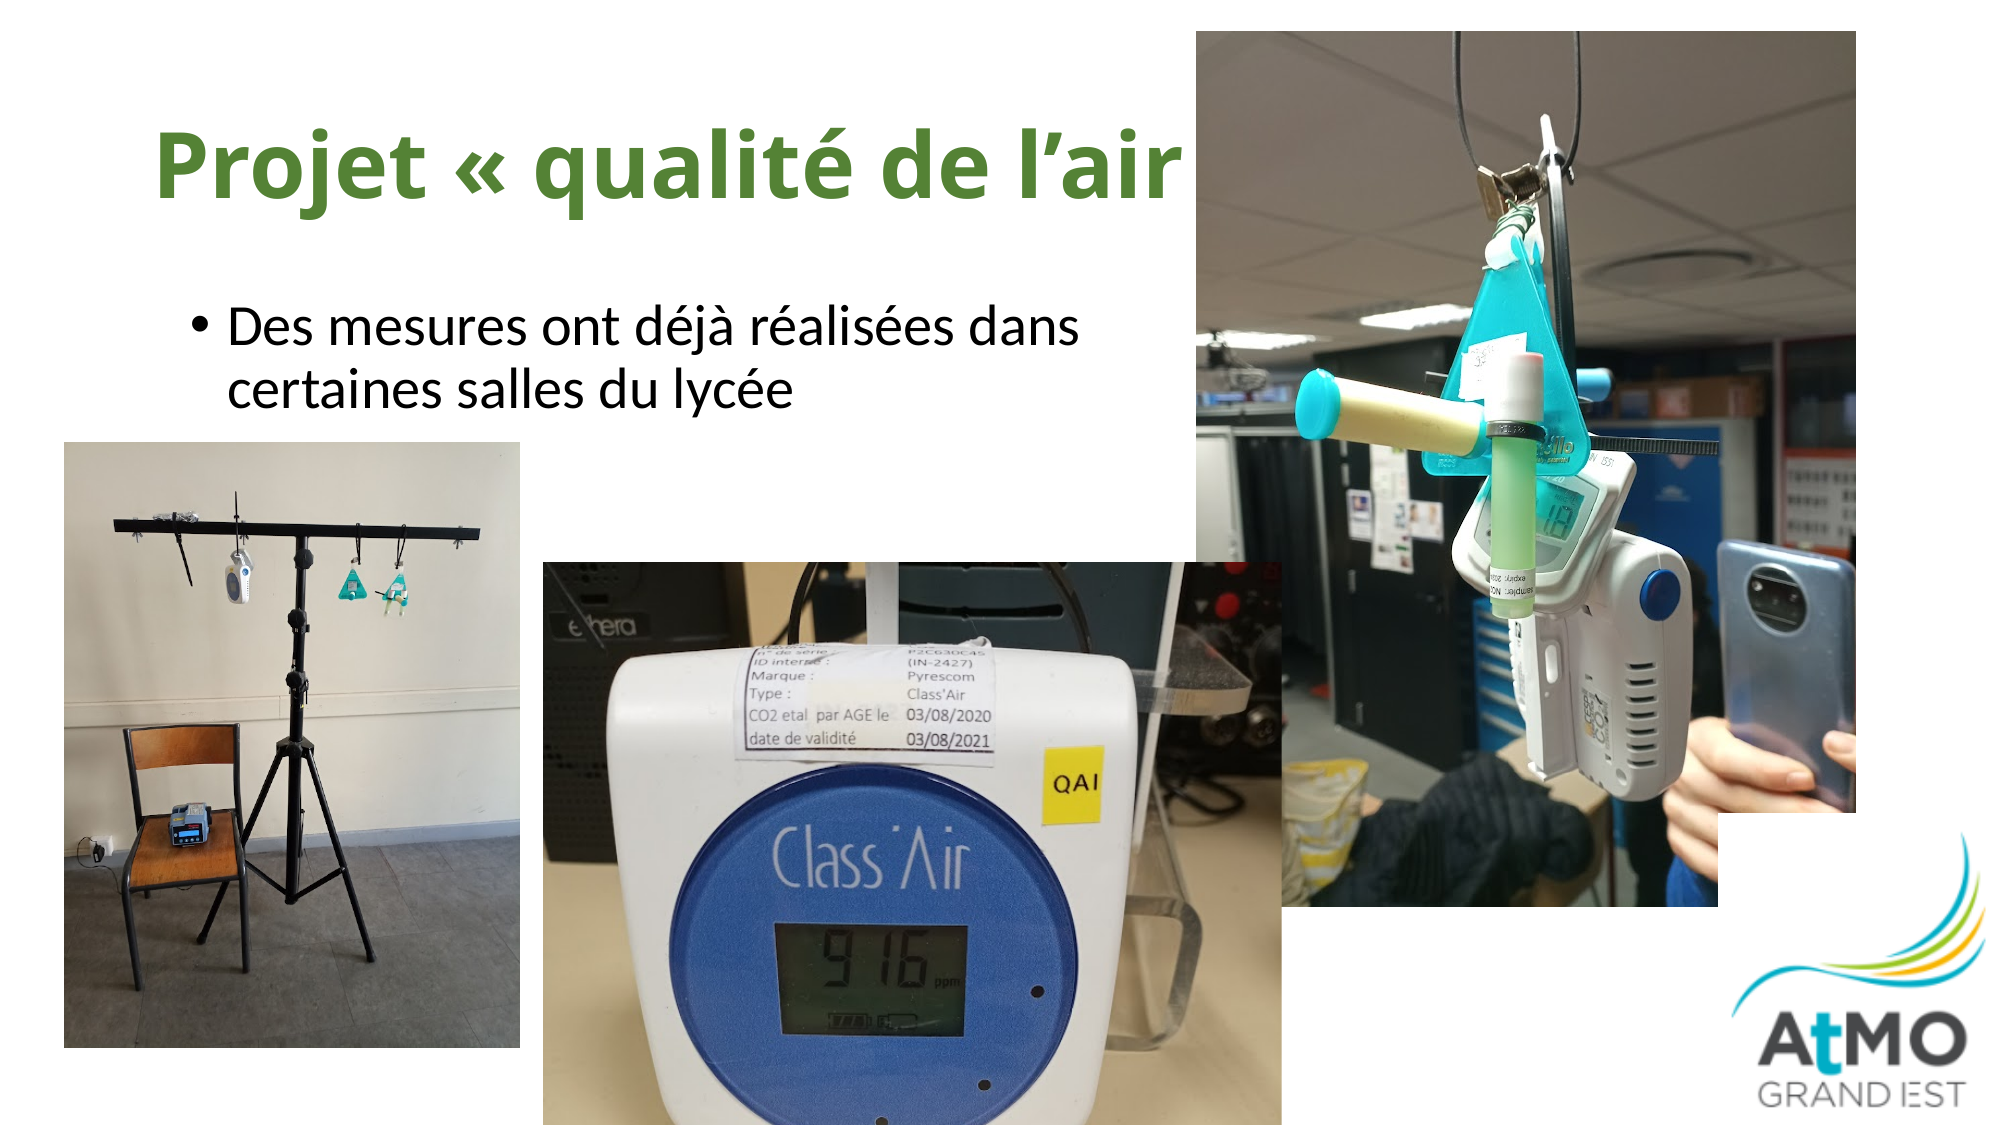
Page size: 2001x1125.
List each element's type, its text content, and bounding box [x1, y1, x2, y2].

picture [543, 31, 2000, 1125]
title Projet « qualité de l’air » [137, 59, 1196, 278]
picture [64, 442, 520, 1048]
list Des mesures ont déjà réalisées dans certaines salles du lycée [174, 287, 1112, 982]
title Projet « qualité de l’air » [1856, 59, 1863, 278]
